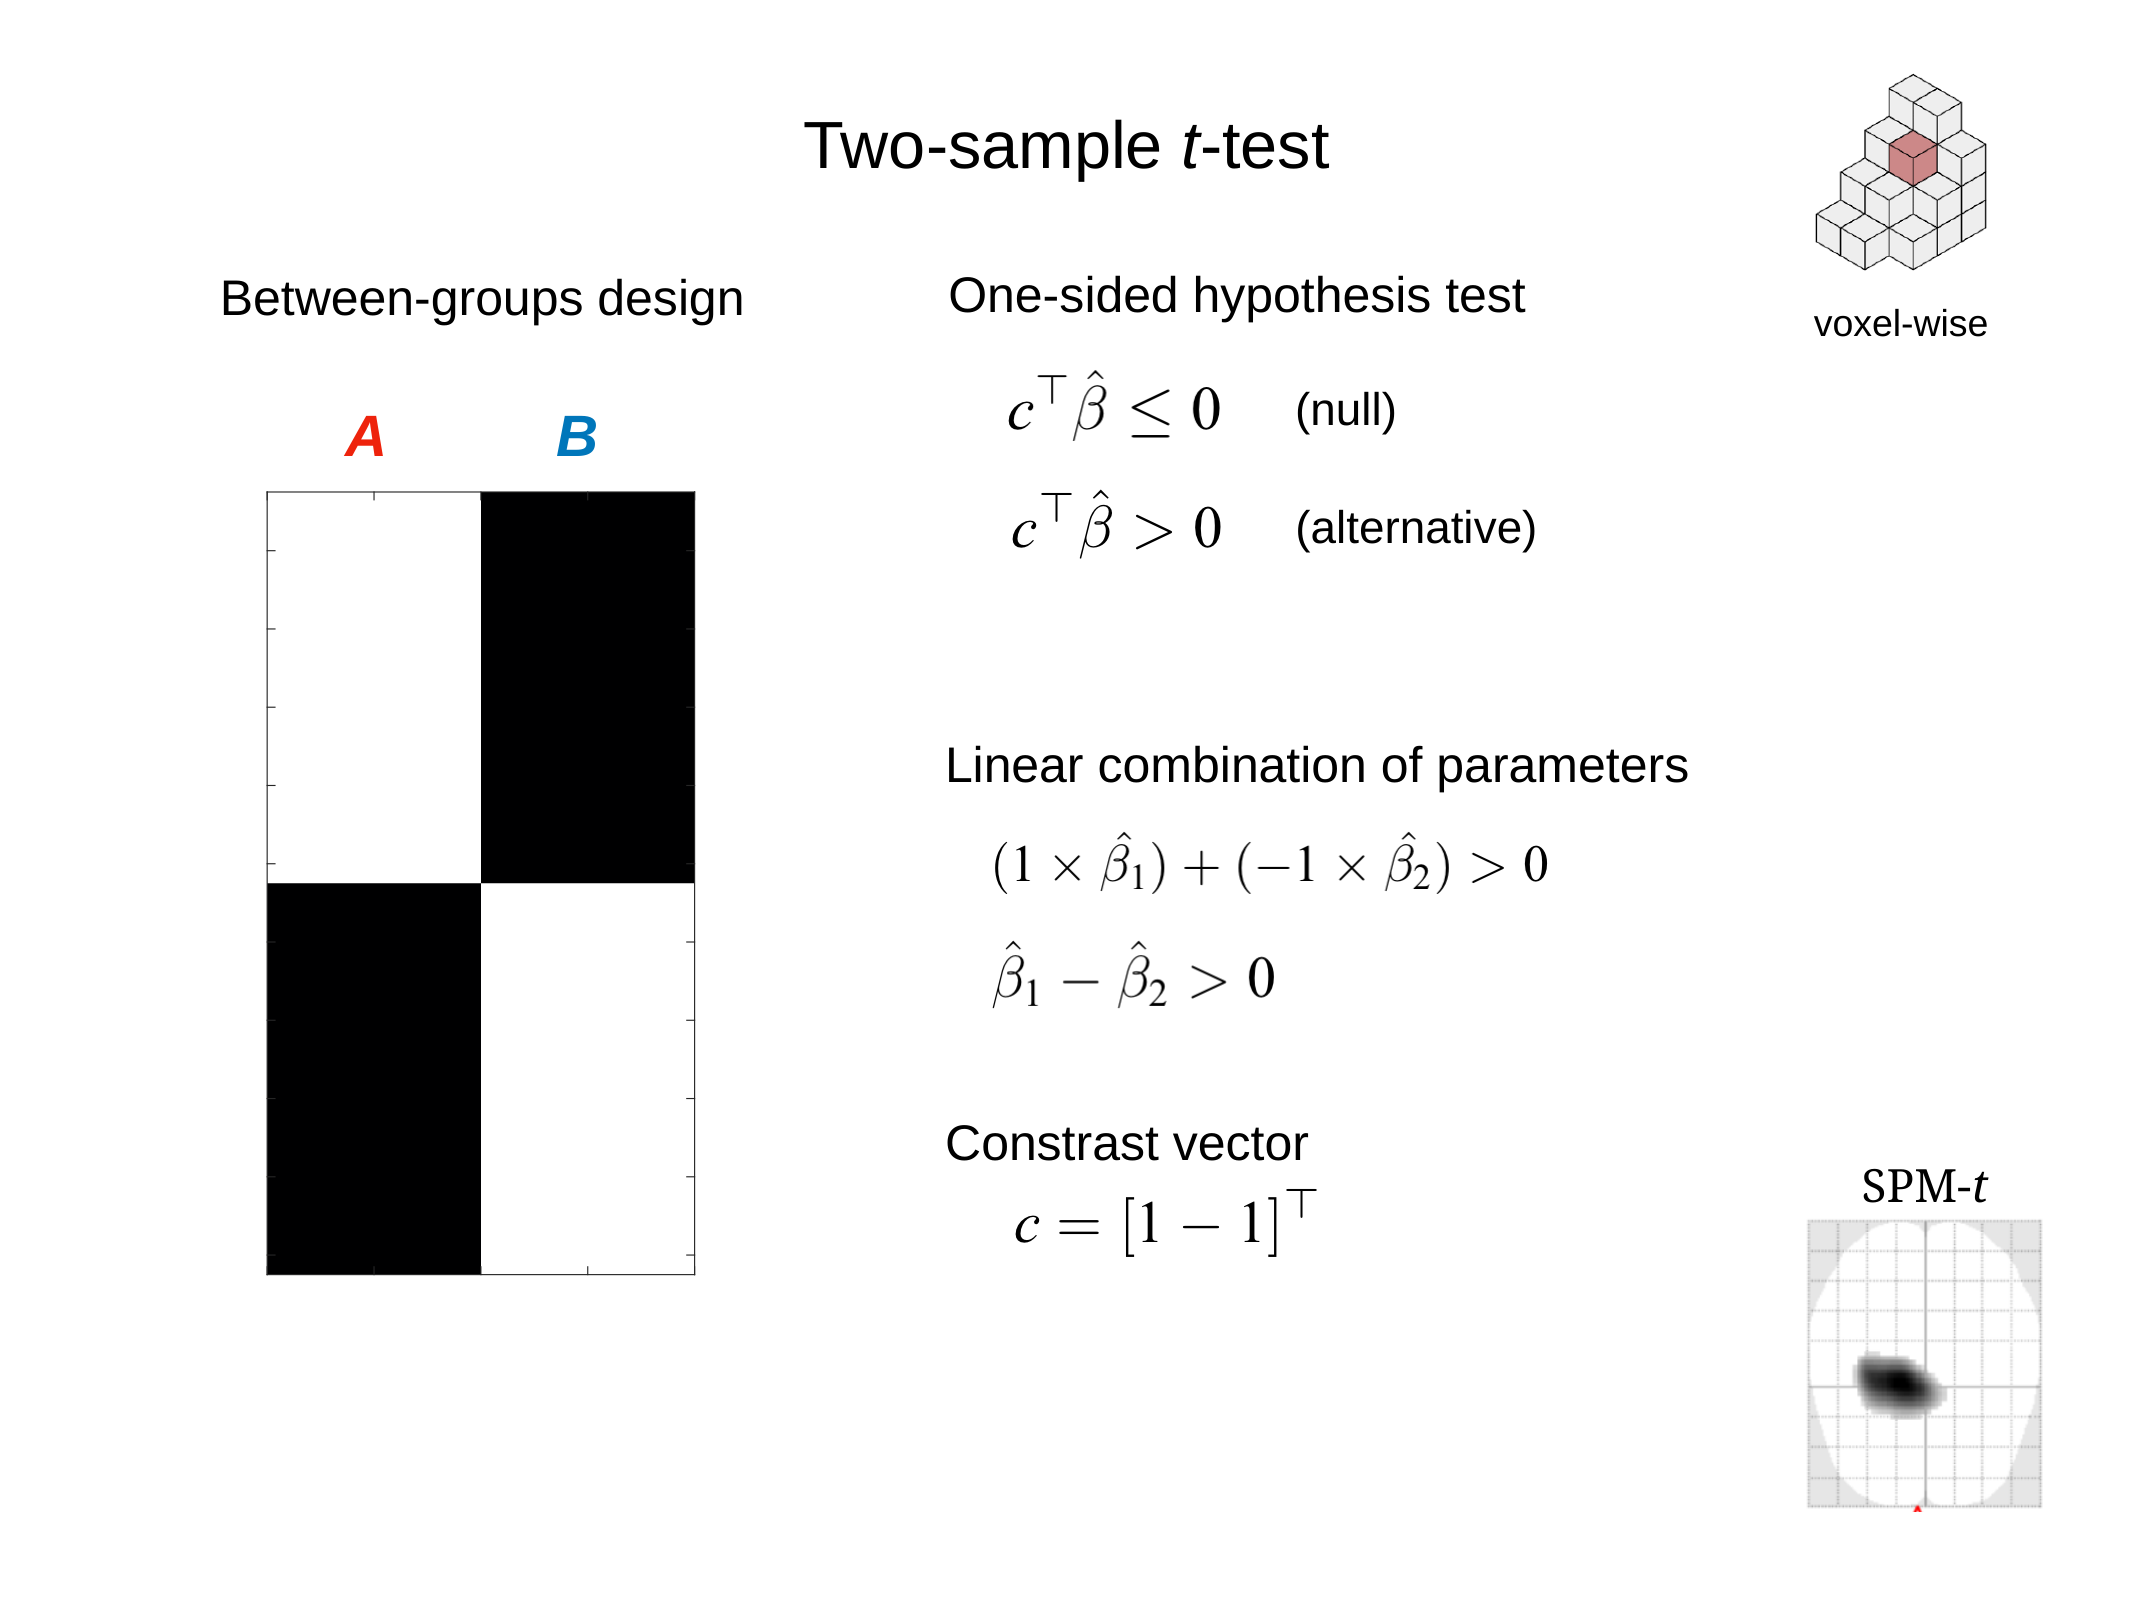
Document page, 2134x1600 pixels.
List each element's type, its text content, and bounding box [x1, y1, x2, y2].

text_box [1775, 1144, 2075, 1512]
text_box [939, 253, 1603, 564]
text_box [1717, 73, 2085, 353]
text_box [936, 1101, 1493, 1261]
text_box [156, 256, 808, 1284]
text_box Two-sample t-test [208, 53, 1925, 215]
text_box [936, 723, 1776, 1013]
